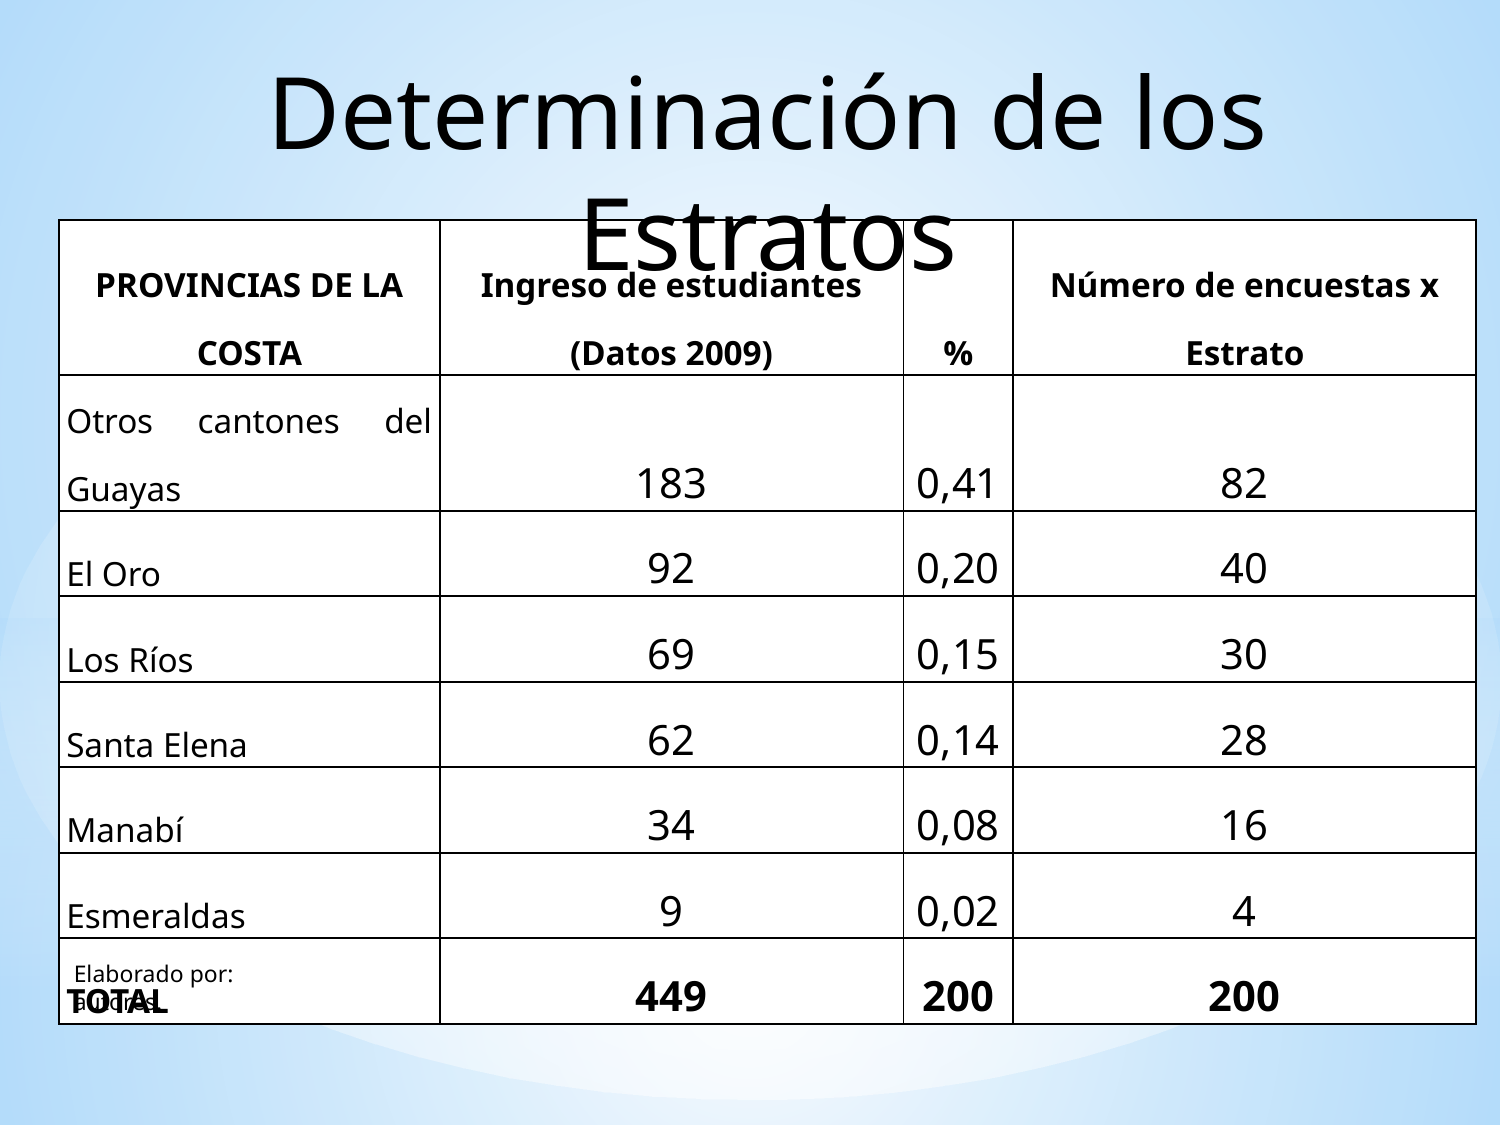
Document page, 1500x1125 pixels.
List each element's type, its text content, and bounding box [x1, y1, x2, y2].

table_cell 28 [1014, 683, 1475, 766]
table_cell 0,41 [904, 376, 1012, 510]
table_cell 4 [1014, 854, 1475, 937]
table_cell 69 [441, 597, 903, 681]
table_cell 30 [1014, 597, 1475, 681]
table_cell 449 [441, 939, 903, 1023]
table_cell Otros cantones del Guayas [60, 376, 439, 510]
table_header Número de encuestas x Estrato [1014, 298, 1475, 374]
table_cell 200 [1014, 939, 1475, 1023]
table_header Ingreso de estudiantes (Datos 2009) [441, 298, 903, 374]
table_cell 200 [904, 939, 1012, 1023]
table_header % [904, 298, 1012, 374]
table_cell 16 [1014, 768, 1475, 852]
text_box Elaborado por: autores. [58, 952, 343, 1022]
table_cell 62 [441, 683, 903, 766]
table_cell TOTAL [60, 939, 439, 1023]
table_cell 0,20 [904, 512, 1012, 595]
table_cell 92 [441, 512, 903, 595]
table_cell 0,08 [904, 768, 1012, 852]
table_cell El Oro [60, 512, 439, 595]
table_cell 0,15 [904, 597, 1012, 681]
table_cell 34 [441, 768, 903, 852]
table_cell 0,14 [904, 683, 1012, 766]
table_cell 183 [441, 376, 903, 510]
table_cell Manabí [60, 768, 439, 852]
table_cell Santa Elena [60, 683, 439, 766]
table_cell 82 [1014, 376, 1475, 510]
table_cell Esmeraldas [60, 854, 439, 937]
table_cell 0,02 [904, 854, 1012, 937]
table_header PROVINCIAS DE LA COSTA [60, 298, 439, 374]
text_box Determinación de los Estratos [58, 42, 1477, 298]
table_cell 9 [441, 854, 903, 937]
table_cell Los Ríos [60, 597, 439, 681]
table_cell 40 [1014, 512, 1475, 595]
